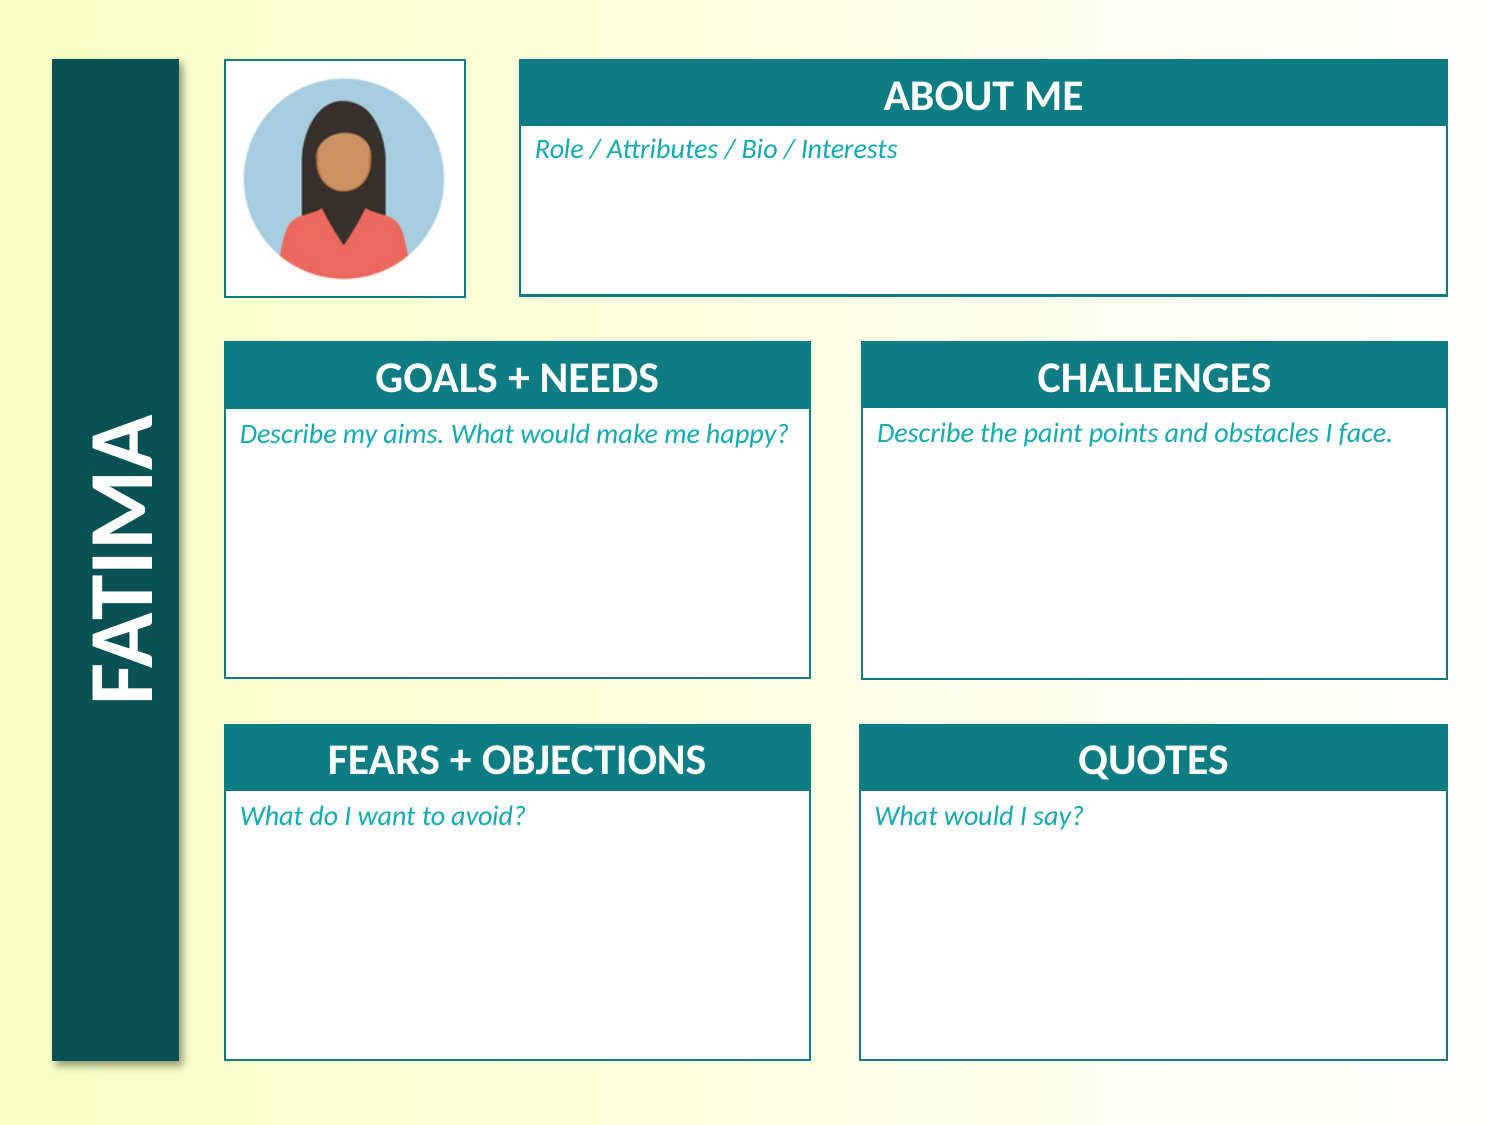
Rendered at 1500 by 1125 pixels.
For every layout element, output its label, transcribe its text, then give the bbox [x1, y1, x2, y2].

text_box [224, 724, 810, 1061]
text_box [520, 59, 1448, 296]
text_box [224, 59, 465, 297]
text_box FATIMA [52, 59, 179, 1061]
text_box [862, 341, 1448, 679]
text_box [224, 341, 810, 678]
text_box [859, 724, 1448, 1061]
